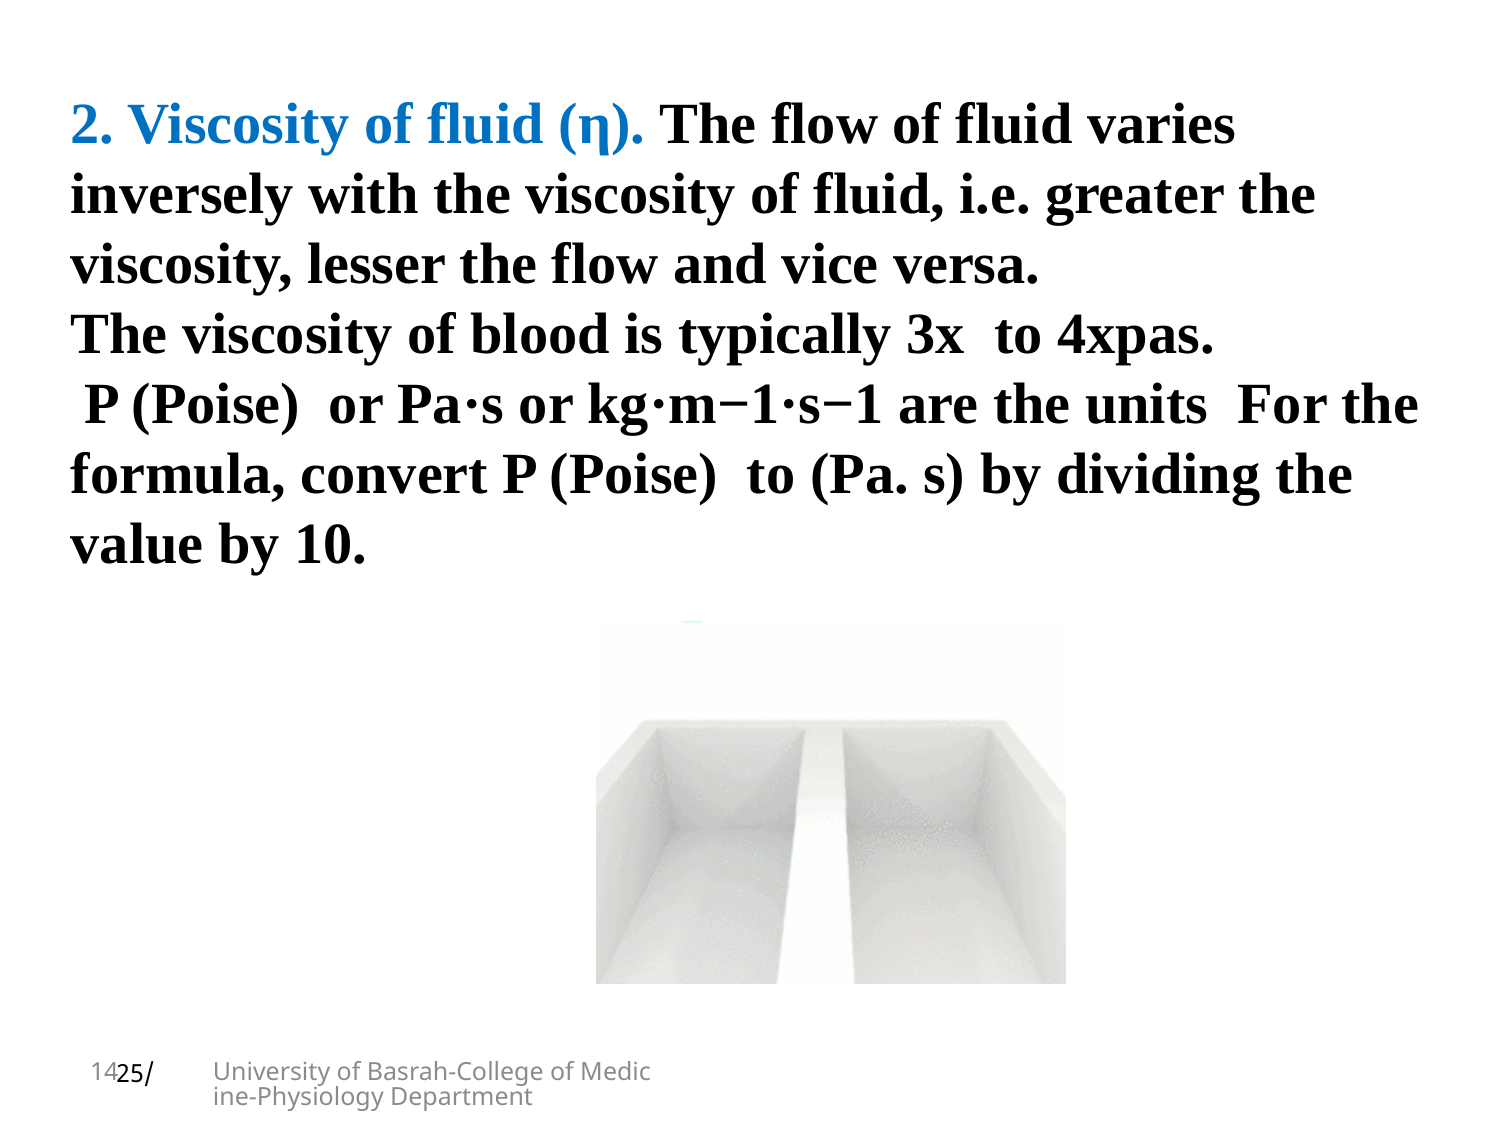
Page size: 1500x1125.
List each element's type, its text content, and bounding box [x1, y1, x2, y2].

slide_number 14 [75, 1042, 425, 1103]
footer University of Basrah-College of Medicine-Physiology Department [512, 1042, 988, 1103]
text_box /25 [74, 1049, 170, 1095]
picture [596, 621, 1066, 985]
